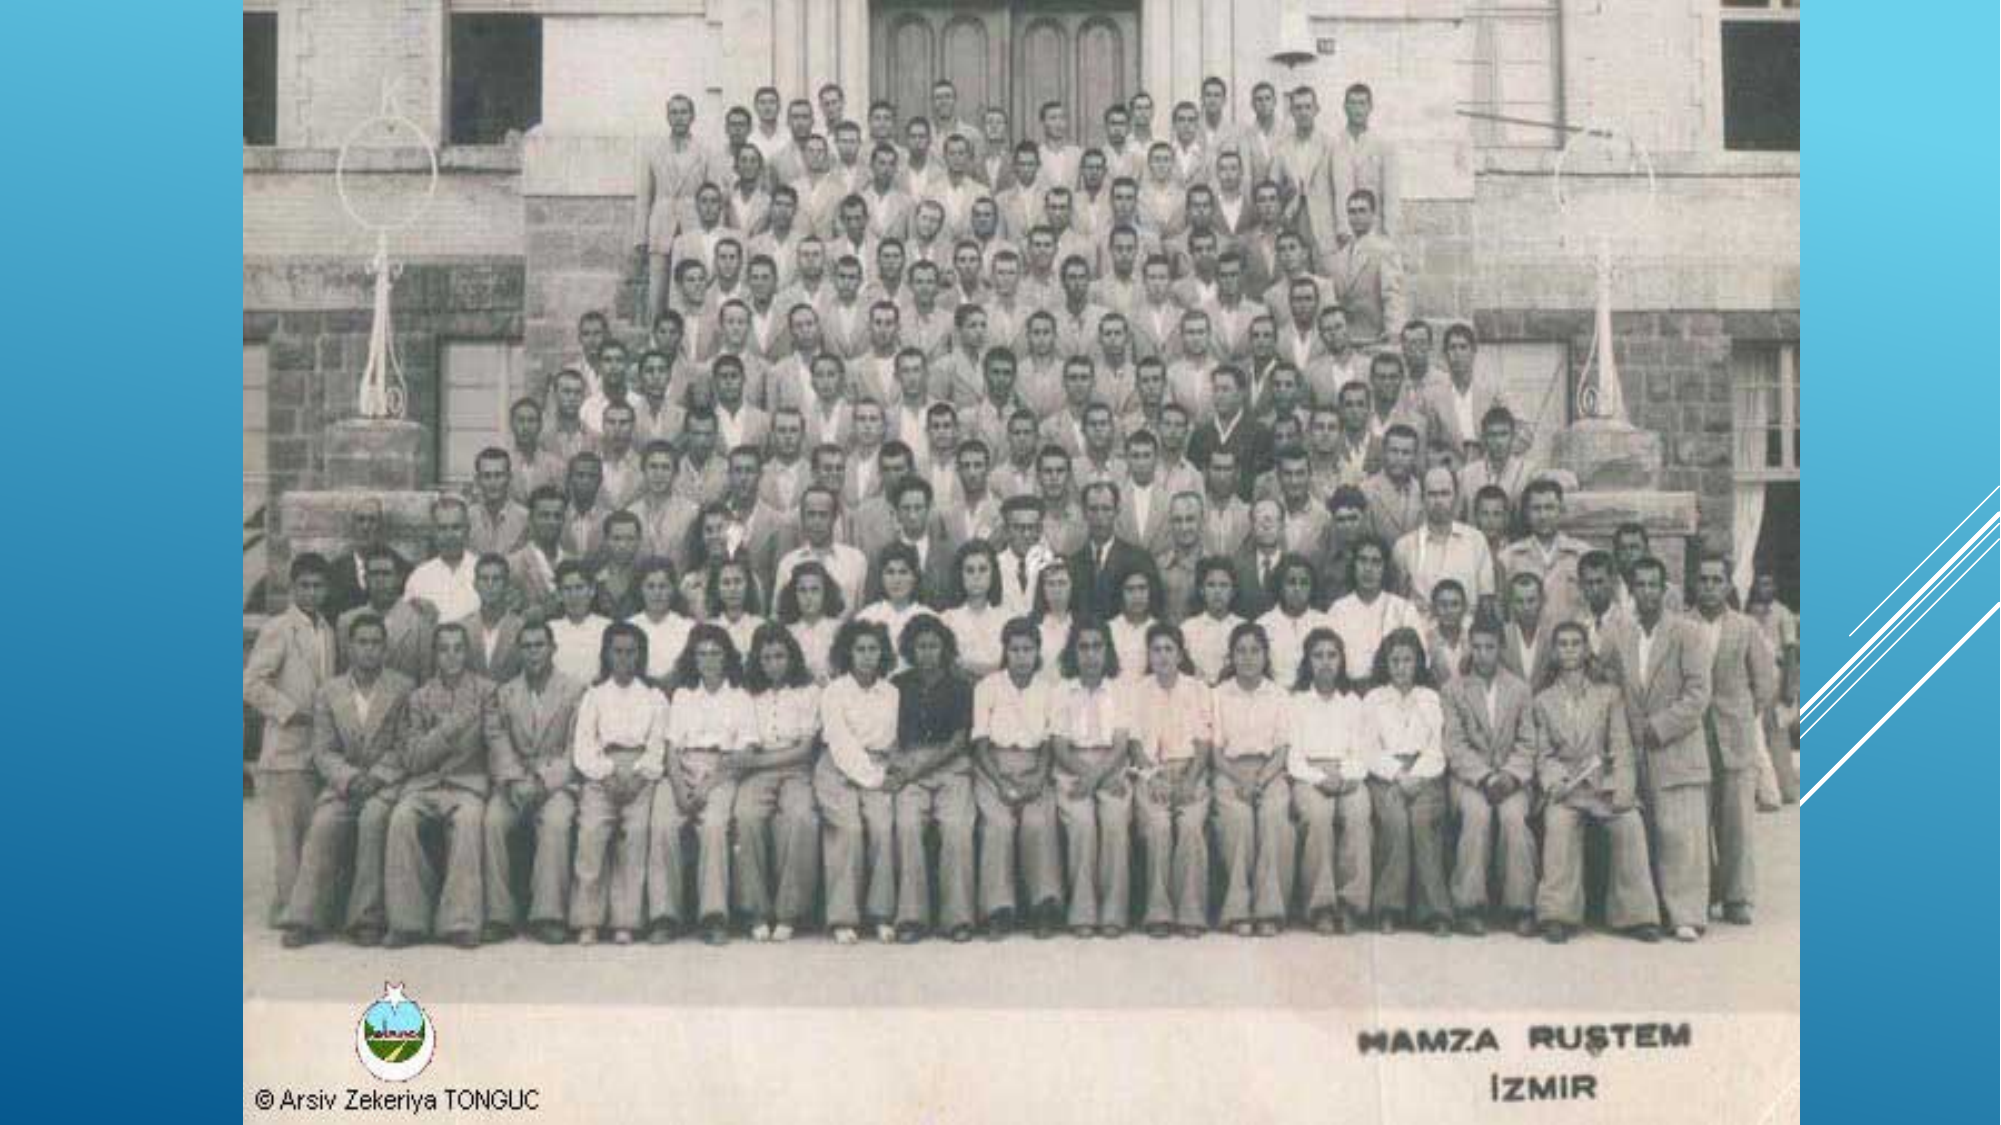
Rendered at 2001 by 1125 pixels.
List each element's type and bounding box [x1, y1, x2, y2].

picture [242, 0, 1801, 1125]
